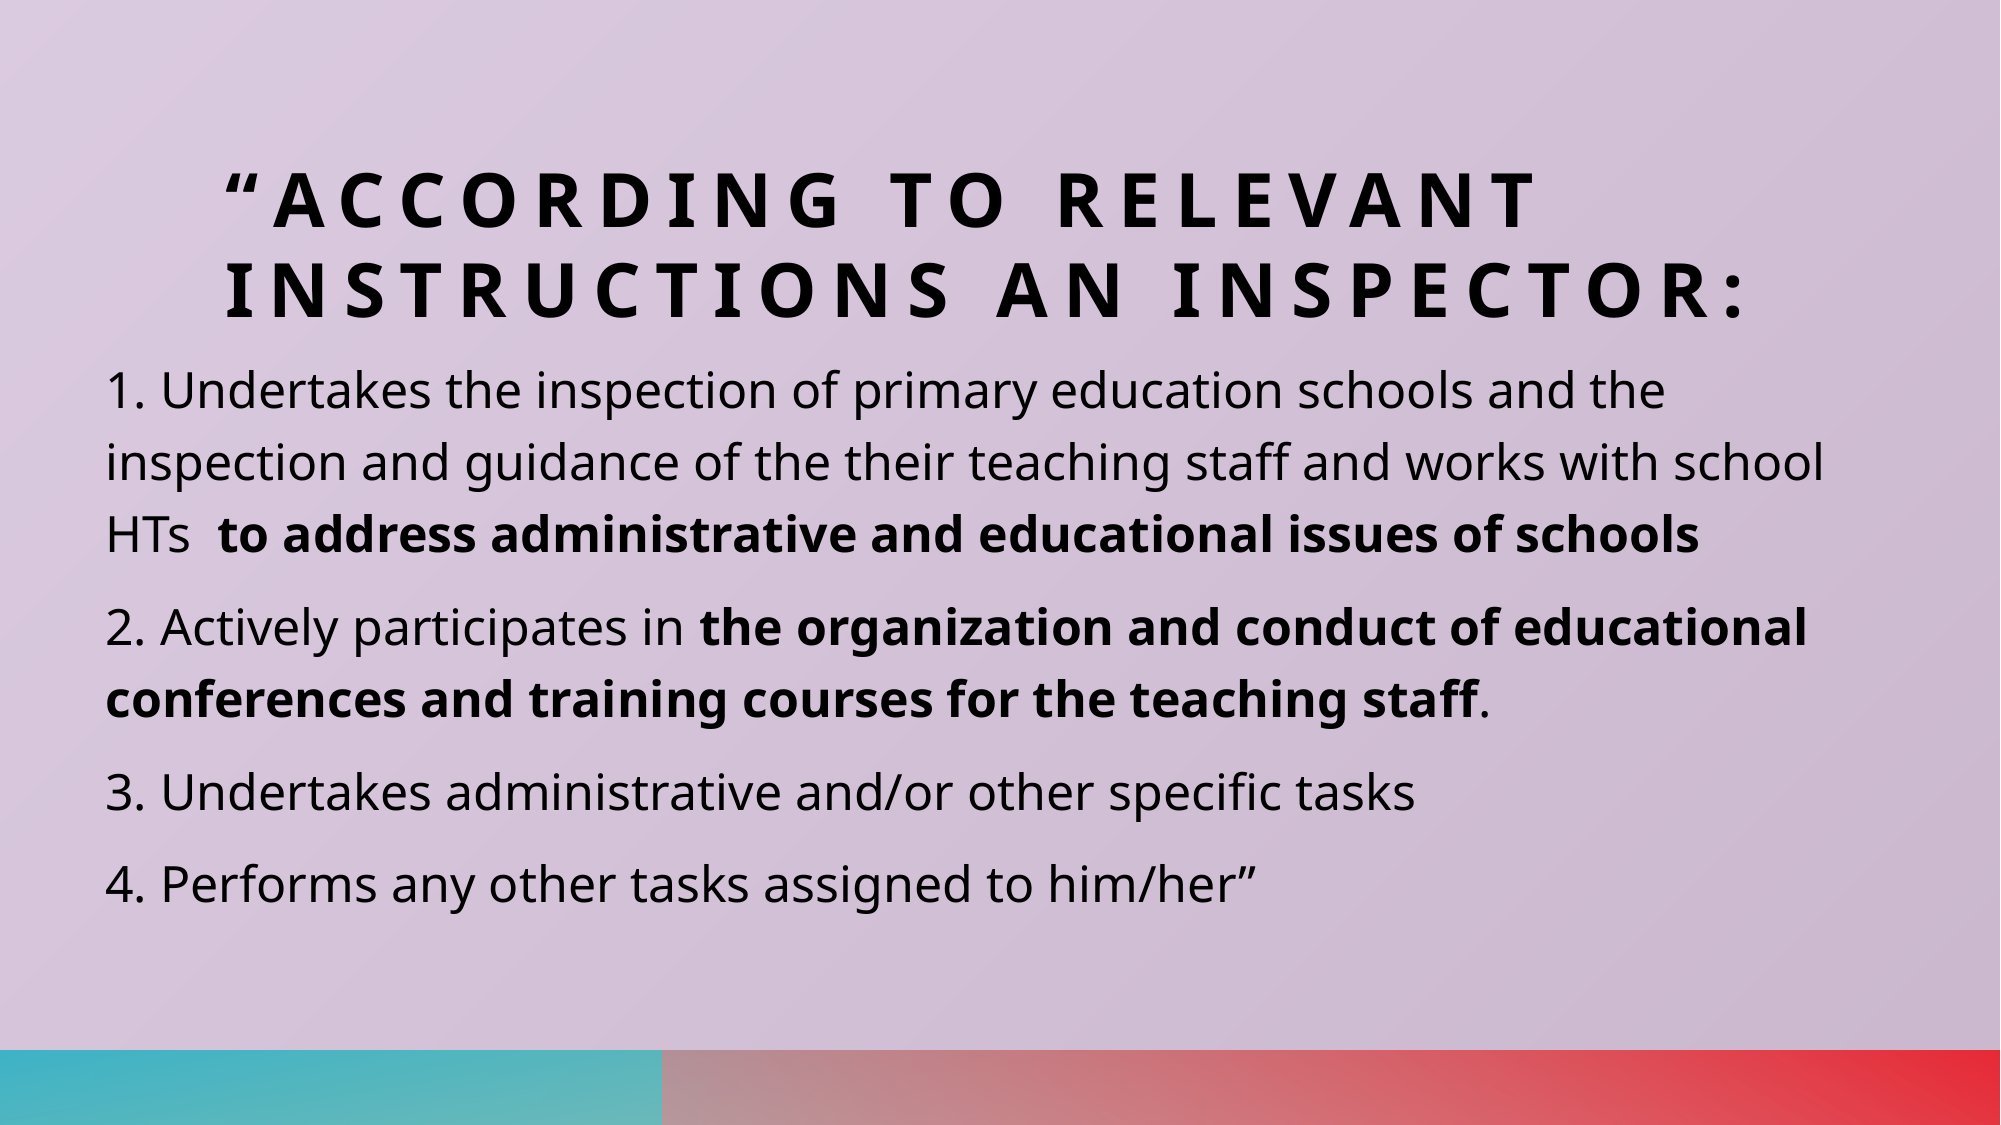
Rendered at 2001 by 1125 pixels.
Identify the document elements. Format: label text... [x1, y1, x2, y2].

list 1. Undertakes the inspection of primary education schools and the inspection and guidance of the their teaching staff and works with school HTs to address administrative and educational issues of schools 2. Actively participates in the organization and conduct of educational conferences and training courses for the teaching staff. 3. Undertakes administrative and/or other specific tasks 4. Performs any other tasks assigned to him/her” [105, 346, 1922, 1022]
title “According to relevant instructions an Inspector: [225, 130, 1905, 333]
